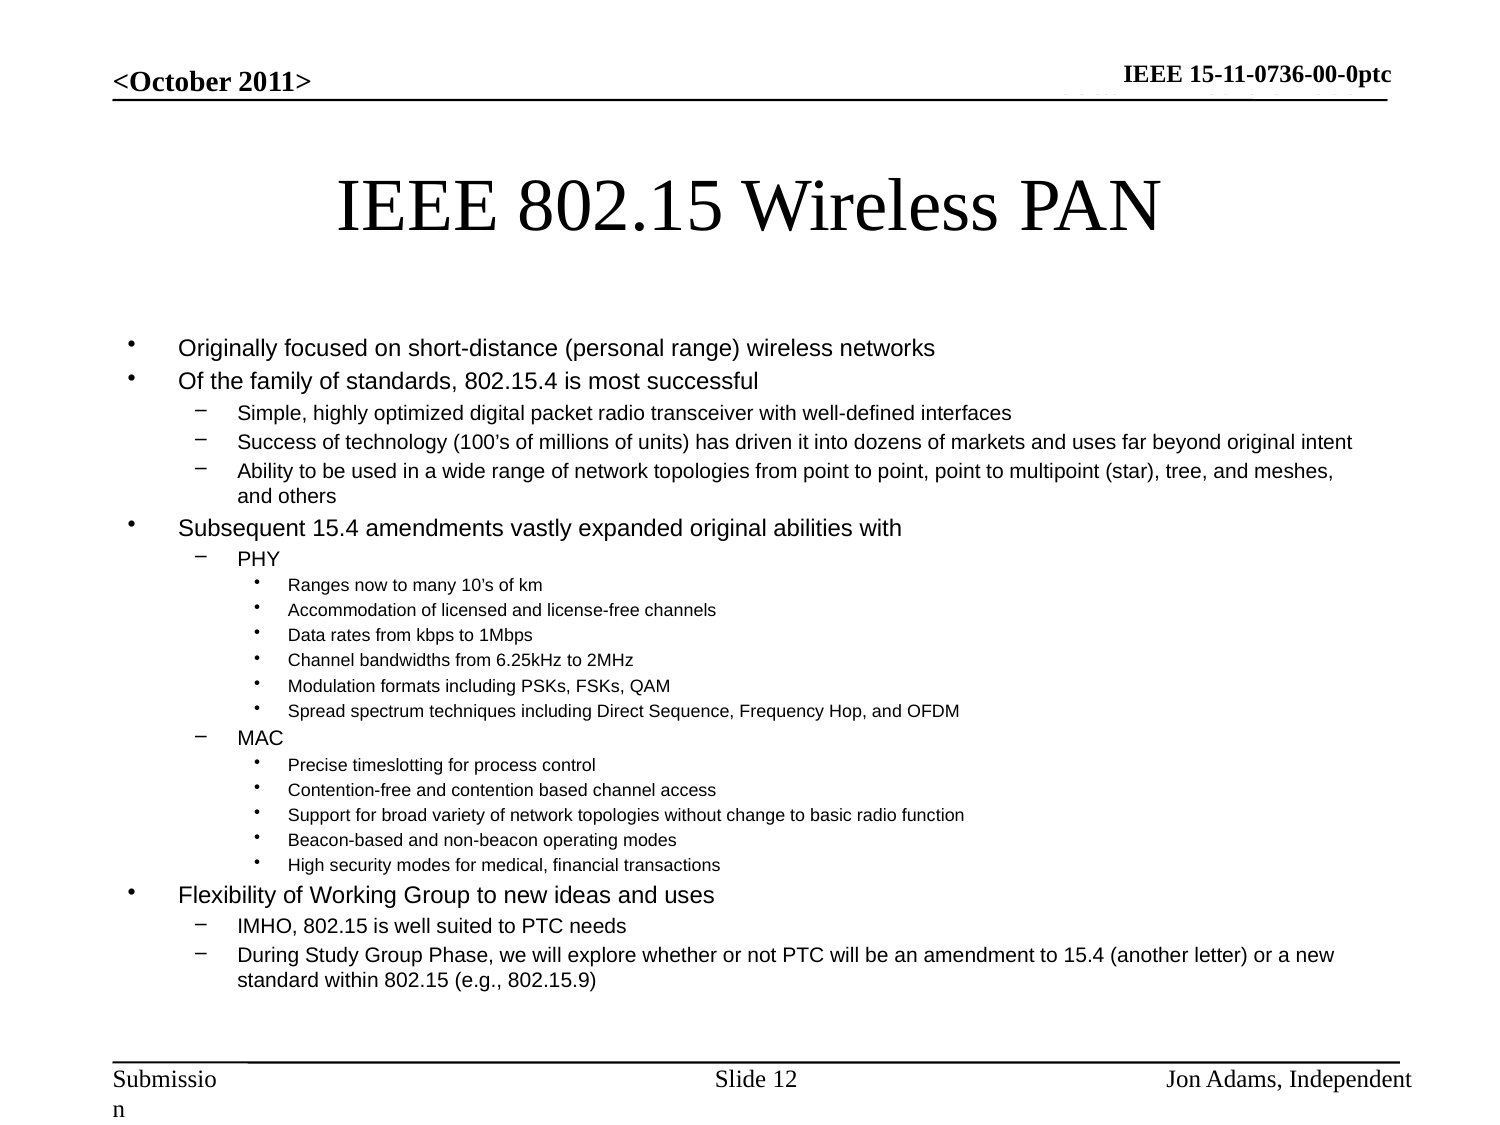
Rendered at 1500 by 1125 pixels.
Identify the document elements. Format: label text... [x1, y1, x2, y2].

footer Jon Adams, Independent [899, 1061, 1413, 1093]
text_box IEEE 15-11-0736-00-0ptc [1050, 50, 1407, 95]
slide_number Slide 12 [712, 1061, 800, 1093]
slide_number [112, 62, 376, 98]
list Originally focused on short-distance (personal range) wireless networks Of the family of standards, 802.15.4 is most successful Simple, highly optimized digital packet radio transceiver with well-defined interfaces Success of technology (100’s of millions of units) has driven it into dozens of markets and uses far beyond original intent Ability to be used in a wide range of network topologies from point to point, point to multipoint (star), tree, and meshes, and others Subsequent 15.4 amendments vastly expanded original abilities with PHY Ranges now to many 10’s of km Accommodation of licensed and license-free channels Data rates from kbps to 1Mbps Channel bandwidths from 6.25kHz to 2MHz Modulation formats including PSKs, FSKs, QAM Spread spectrum techniques including Direct Sequence, Frequency Hop, and OFDM MAC Precise timeslotting for process control Contention-free and contention based channel access Support for broad variety of network topologies without change to basic radio function Beacon-based and non-beacon operating modes High security modes for medical, financial transactions Flexibility of Working Group to new ideas and uses IMHO, 802.15 is well suited to PTC needs During Study Group Phase, we will explore whether or not PTC will be an amendment to 15.4 (another letter) or a new standard within 802.15 (e.g., 802.15.9) [112, 324, 1388, 1001]
title IEEE 802.15 Wireless PAN [112, 112, 1388, 288]
